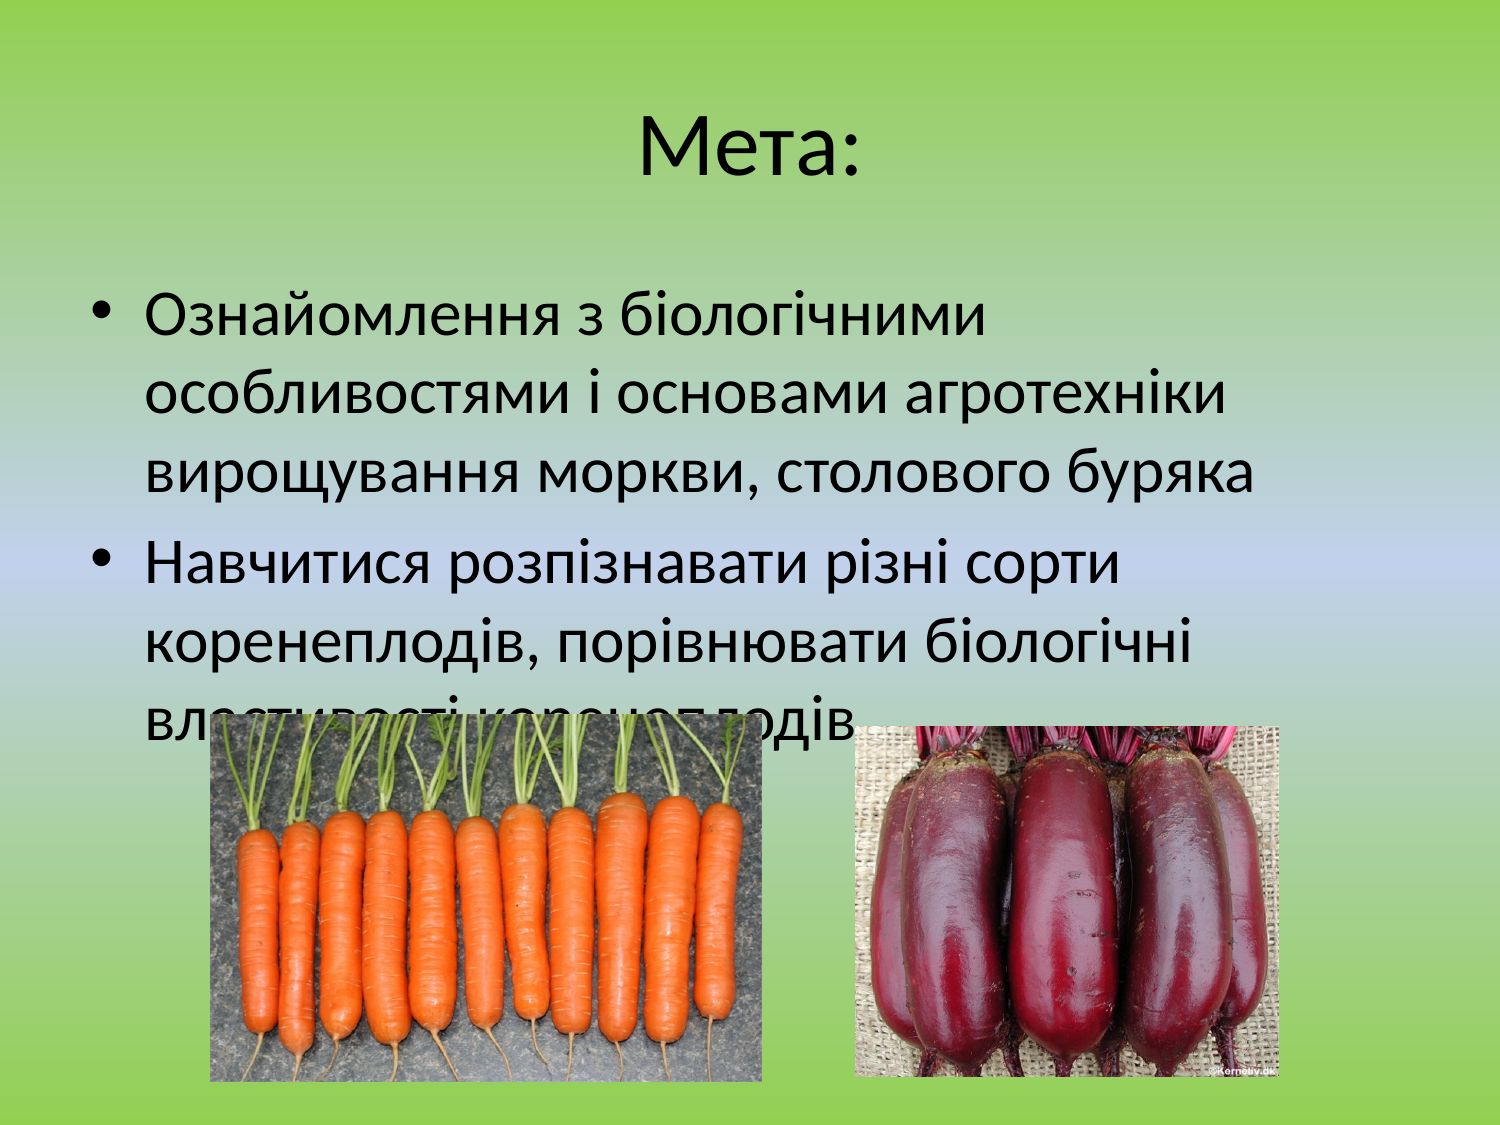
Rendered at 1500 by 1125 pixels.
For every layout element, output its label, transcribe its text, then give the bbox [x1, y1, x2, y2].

list Ознайомлення з біологічними особливостями і основами агротехніки вирощування моркви, столового буряка Навчитися розпізнавати різні сорти коренеплодів, порівнювати біологічні властивості коренеплодів. [75, 262, 1425, 762]
picture [855, 726, 1280, 1078]
title Мета: [75, 45, 1425, 233]
picture [210, 714, 762, 1083]
